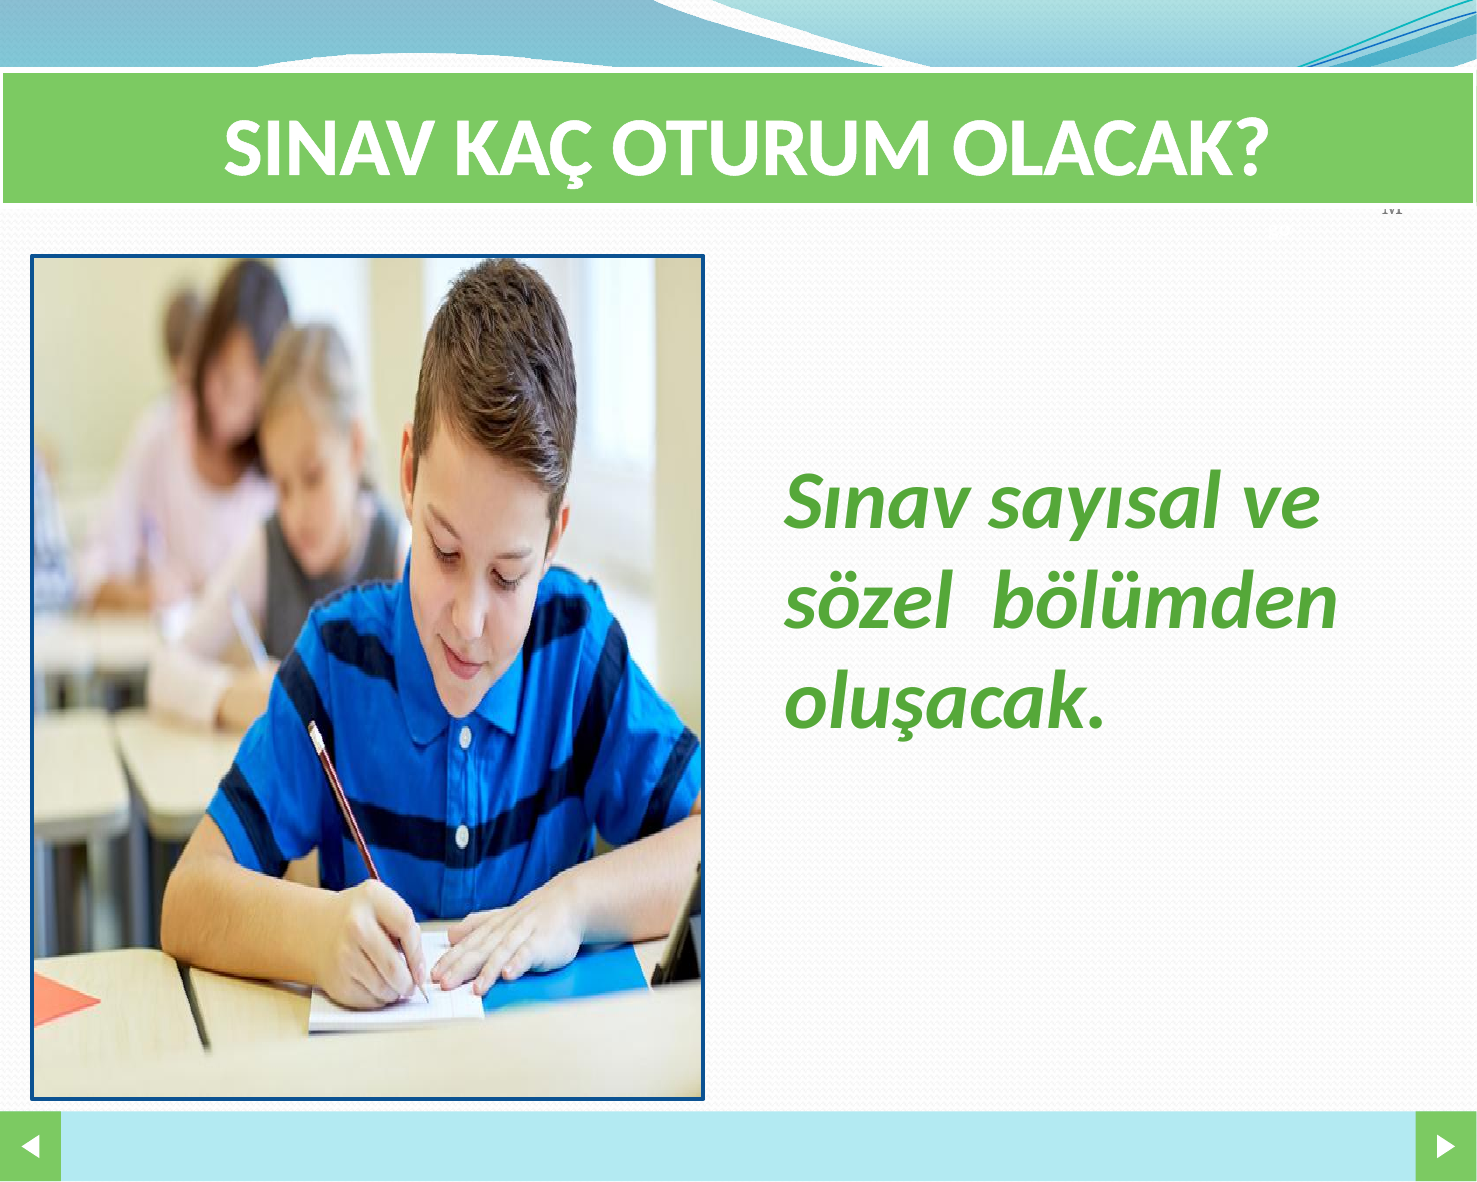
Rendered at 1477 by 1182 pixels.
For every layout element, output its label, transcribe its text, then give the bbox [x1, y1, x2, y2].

text_box [30, 254, 705, 1101]
title SINAV KAÇ OTURUM OLACAK? [0, 67, 1477, 209]
text_box Sınav sayısal ve sözel bölümden oluşacak. [764, 435, 1420, 756]
